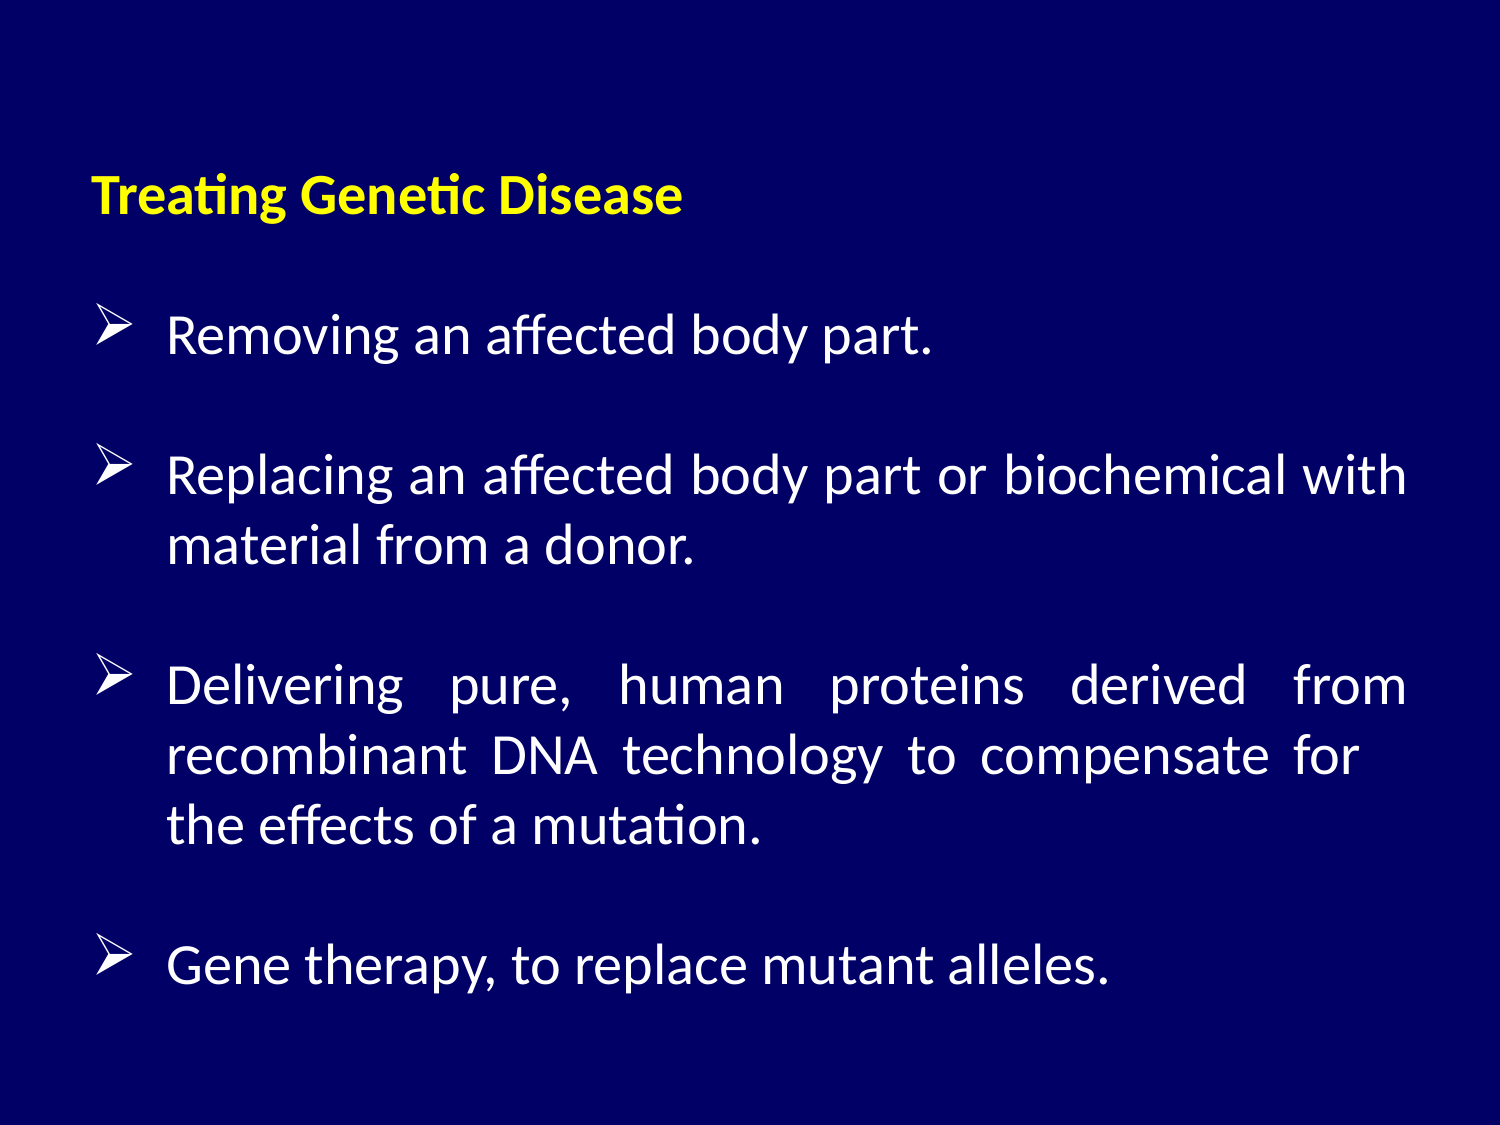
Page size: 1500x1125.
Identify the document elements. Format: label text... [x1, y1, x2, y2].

text_box Treating Genetic Disease Removing an affected body part. Replacing an affected body part or biochemical with material from a donor. Delivering pure, human proteins derived from recombinant DNA technology to compensate for the effects of a mutation. Gene therapy, to replace mutant alleles. [76, 148, 1424, 1004]
